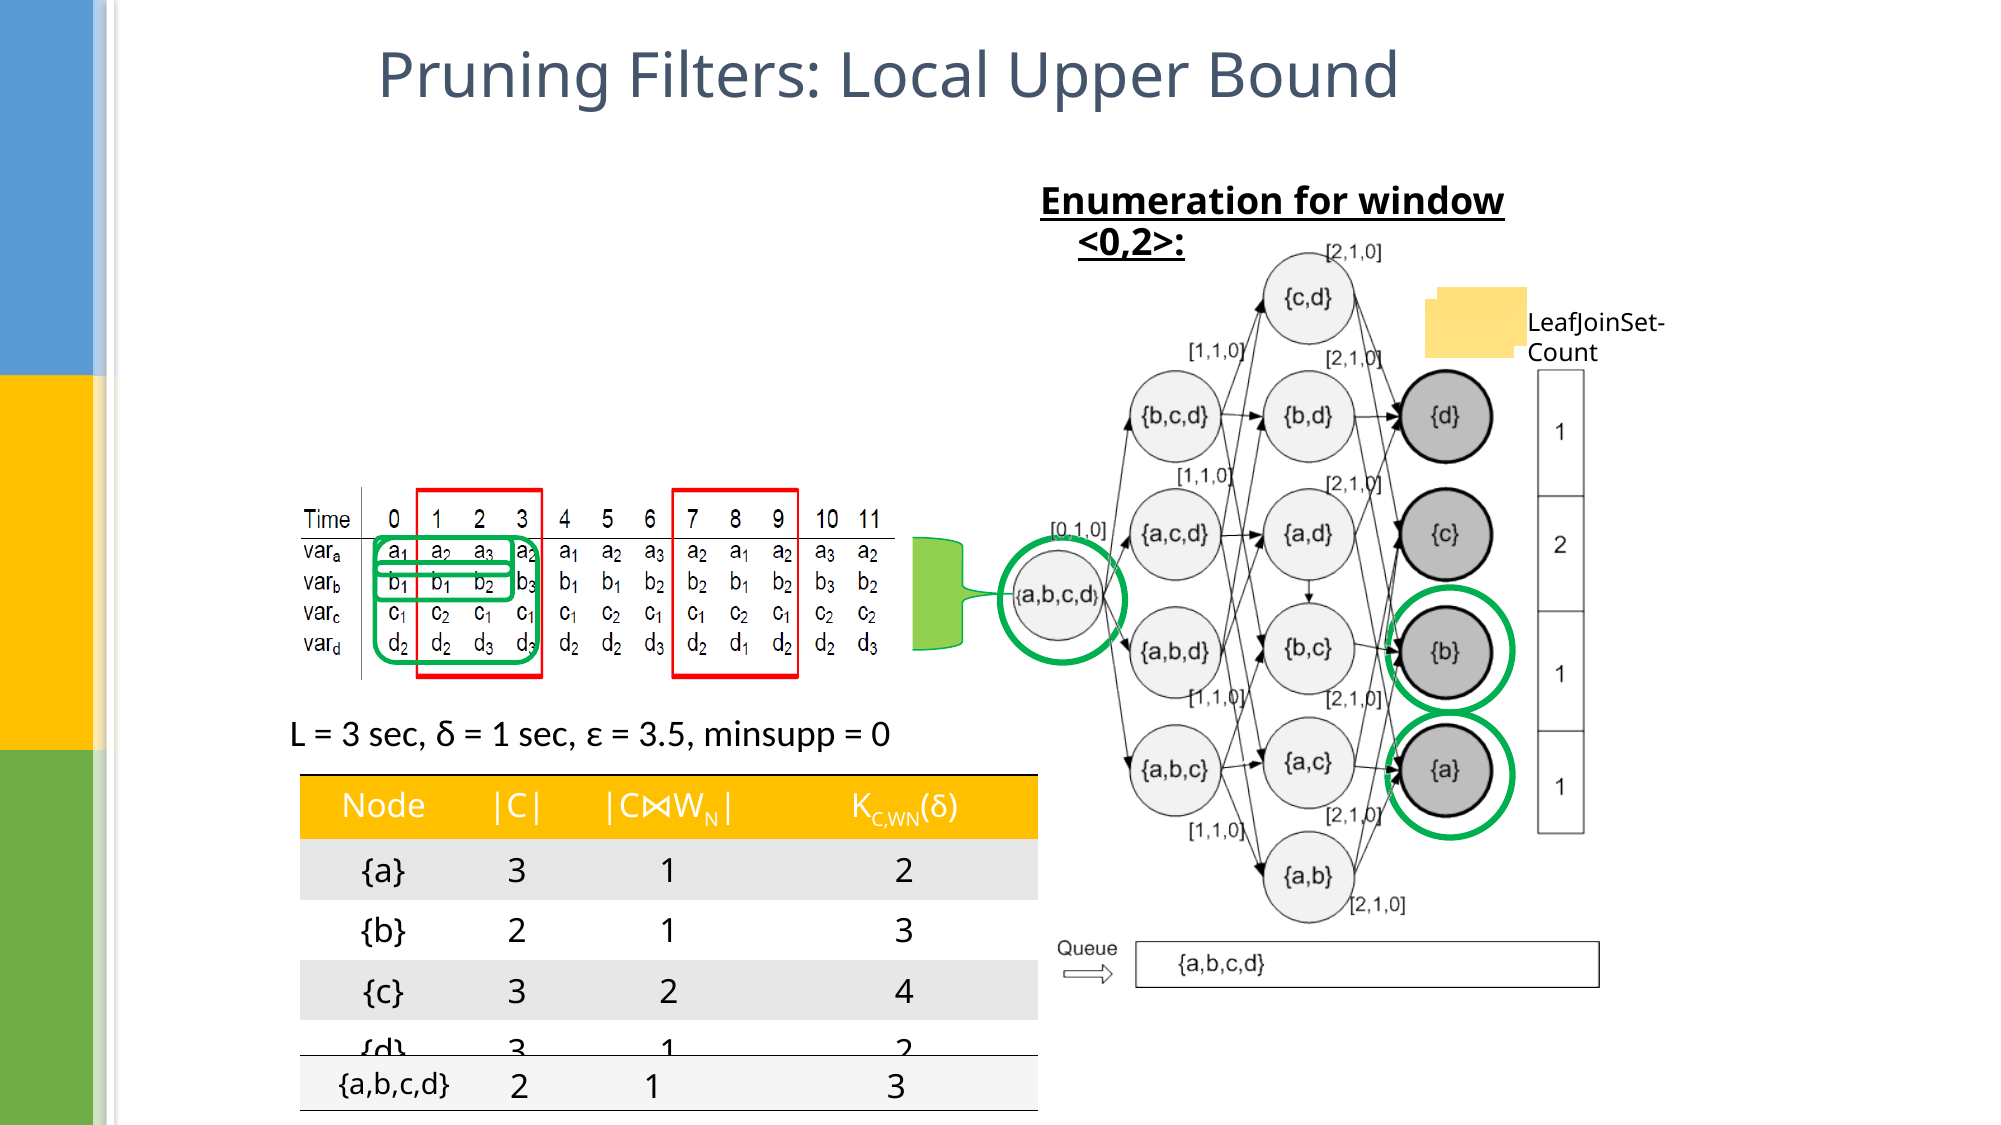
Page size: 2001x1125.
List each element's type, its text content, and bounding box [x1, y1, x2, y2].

table_cell 1 [567, 839, 771, 900]
table_cell 2 [771, 839, 1001, 900]
list Enumeration for window <0,2>: [1025, 174, 1625, 238]
table_cell 1 [567, 1020, 771, 1055]
table_cell 3 [771, 900, 1015, 960]
text_box LeafJoinSet-Count [1532, 299, 1700, 374]
title Pruning Filters: Local Upper Bound [362, 22, 1638, 123]
table_cell 2 [467, 900, 567, 960]
picture [1011, 236, 1527, 926]
table_cell 3 [467, 839, 567, 900]
table_cell {a} [300, 839, 467, 900]
text_box L = 3 sec, δ = 1 sec, ε = 3.5, minsupp = 0 [275, 701, 913, 762]
table_header {a,b,c,d} [300, 1056, 488, 1110]
table_cell 2 [567, 960, 771, 1020]
table_cell 4 [771, 960, 1038, 1020]
table_cell 2 [771, 1020, 1038, 1055]
table_header 1 [551, 1056, 755, 1110]
text_box [1509, 629, 1513, 671]
text_box [1509, 754, 1513, 796]
table_cell {d} [300, 1020, 467, 1055]
text_box [912, 537, 1000, 650]
picture [1524, 361, 1588, 838]
table_cell {c} [300, 960, 467, 1020]
table_cell {b} [300, 900, 467, 960]
table_header 2 [488, 1056, 551, 1110]
picture [286, 474, 901, 688]
picture [1024, 936, 1601, 988]
table_cell 1 [567, 900, 771, 960]
table_header Node [300, 776, 467, 839]
table_header KC,WN(δ) [771, 776, 1001, 839]
table_cell 3 [467, 960, 567, 1020]
table_header 3 [755, 1056, 1038, 1110]
table_cell 3 [467, 1020, 567, 1055]
table_header |C| [467, 776, 567, 839]
table_header |C⋈WN| [567, 776, 771, 839]
